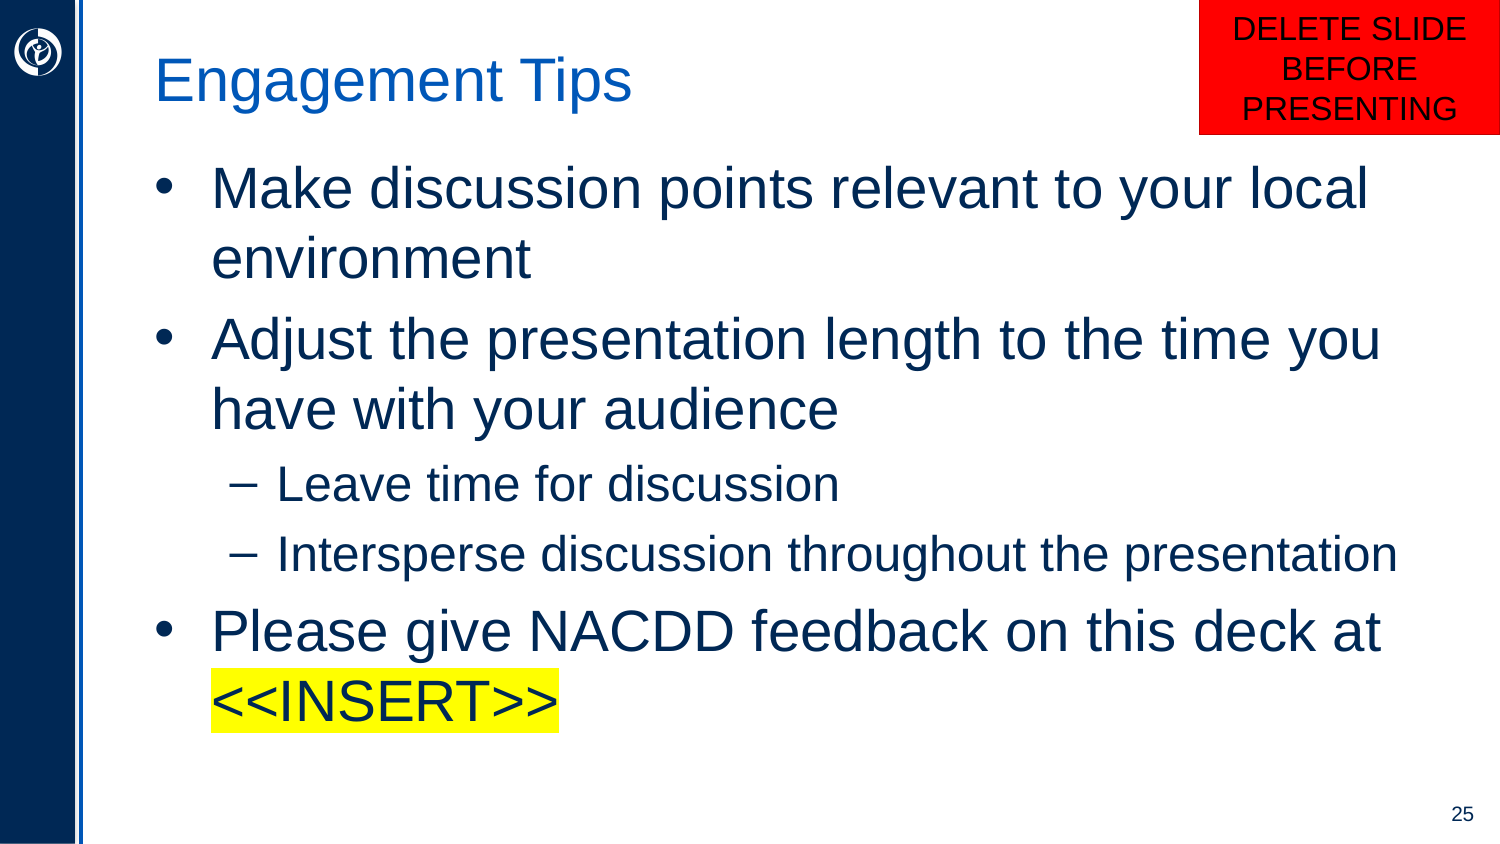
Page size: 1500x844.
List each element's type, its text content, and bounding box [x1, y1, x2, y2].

list Make discussion points relevant to your local environment Adjust the presentation length to the time you have with your audience Leave time for discussion Intersperse discussion throughout the presentation Please give NACDD feedback on this deck at <<INSERT>> [139, 142, 1425, 828]
picture [10, 24, 65, 80]
text_box DELETE SLIDE BEFORE PRESENTING [1199, 0, 1500, 135]
title Engagement Tips [139, 31, 1199, 121]
